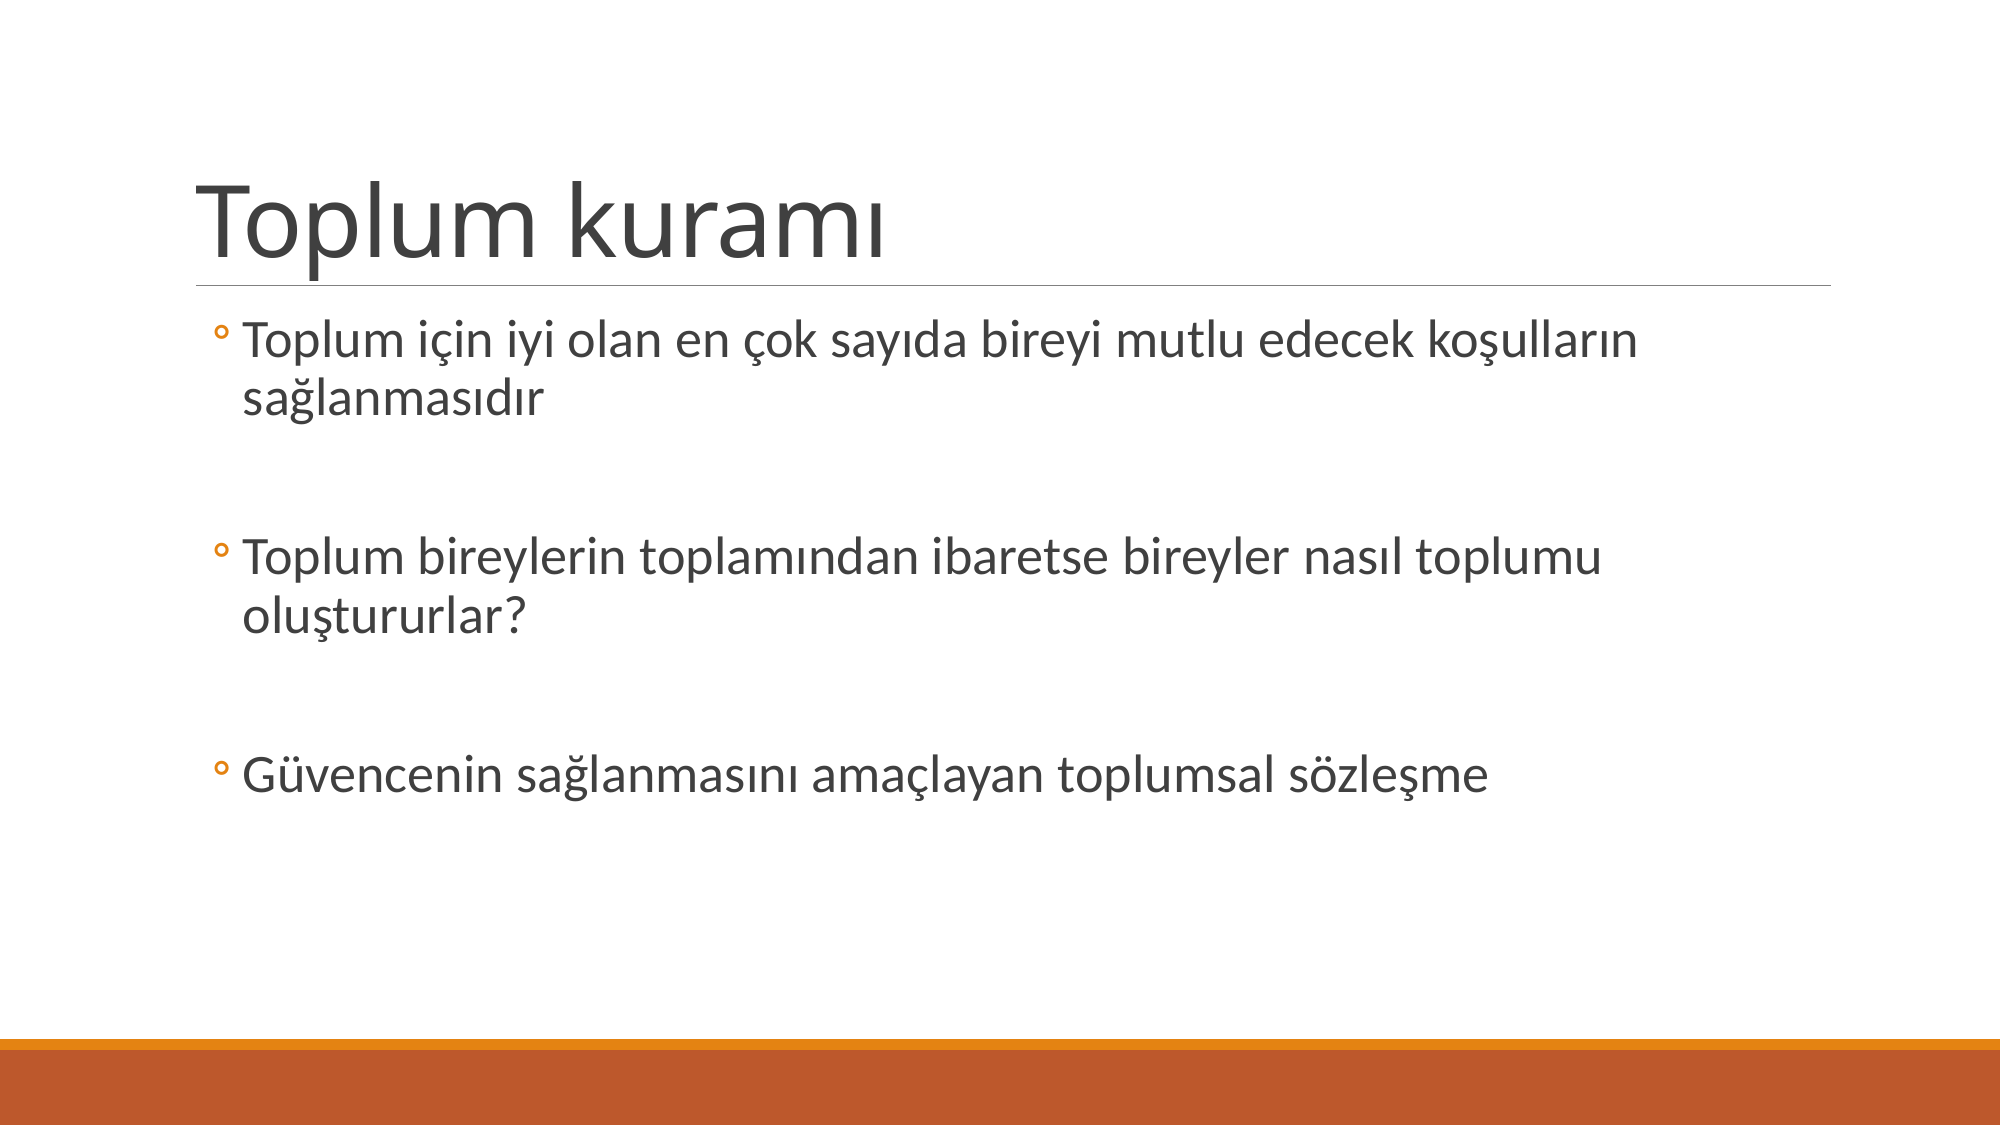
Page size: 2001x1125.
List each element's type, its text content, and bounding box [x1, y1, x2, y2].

list Toplum için iyi olan en çok sayıda bireyi mutlu edecek koşulların sağlanmasıdır Toplum bireylerin toplamından ibaretse bireyler nasıl toplumu oluştururlar? Güvencenin sağlanmasını amaçlayan toplumsal sözleşme [180, 302, 1830, 963]
title Toplum kuramı [180, 47, 1830, 285]
